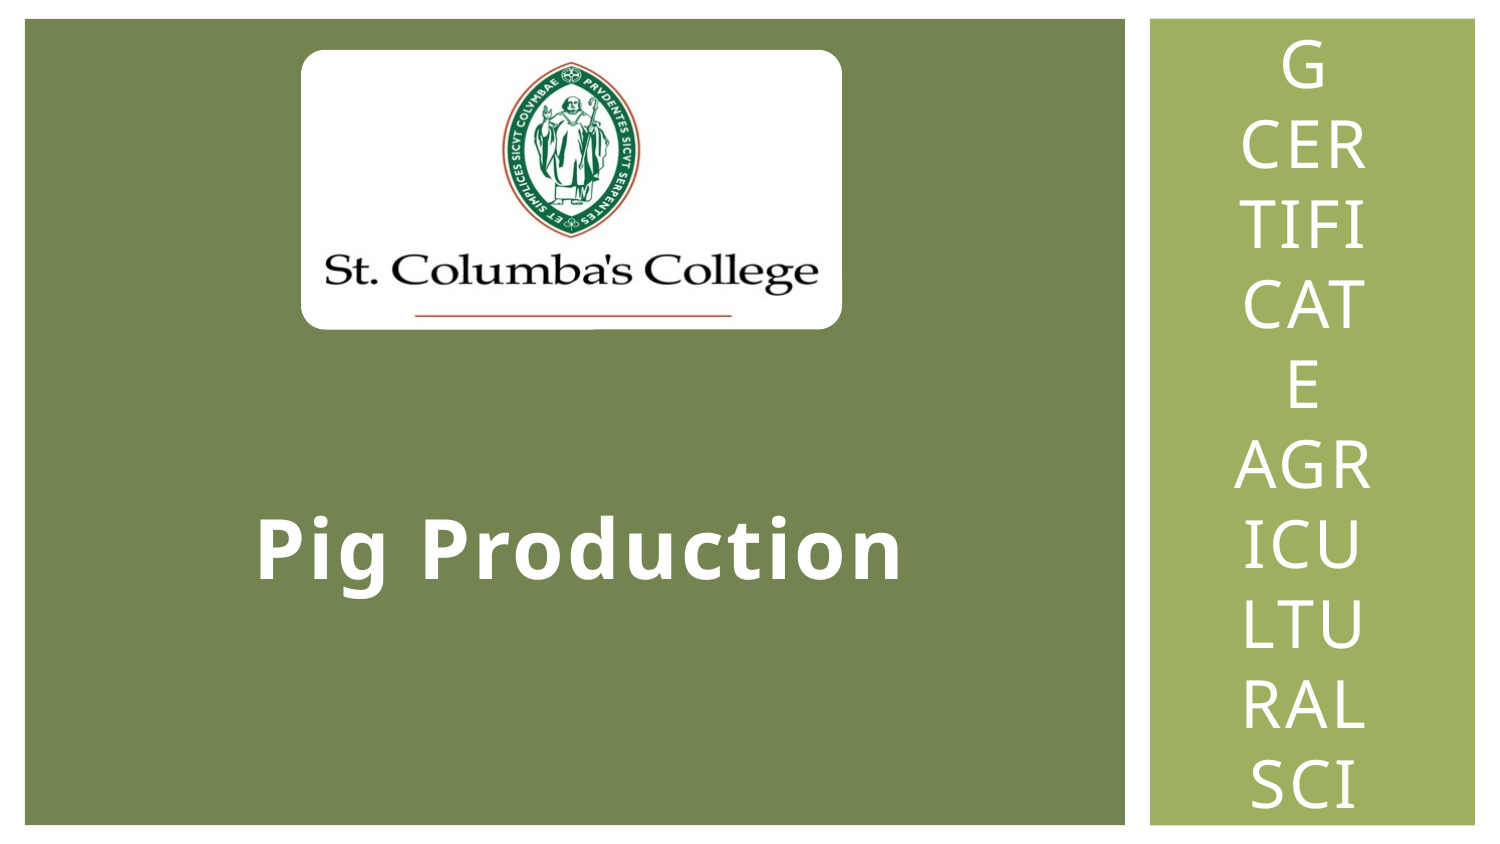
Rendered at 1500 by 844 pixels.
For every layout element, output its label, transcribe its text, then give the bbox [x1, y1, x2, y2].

title Leaving Certificate Agricultural Science [1222, 40, 1388, 803]
picture [301, 49, 843, 330]
subtitle Pig Production [54, 439, 1105, 653]
